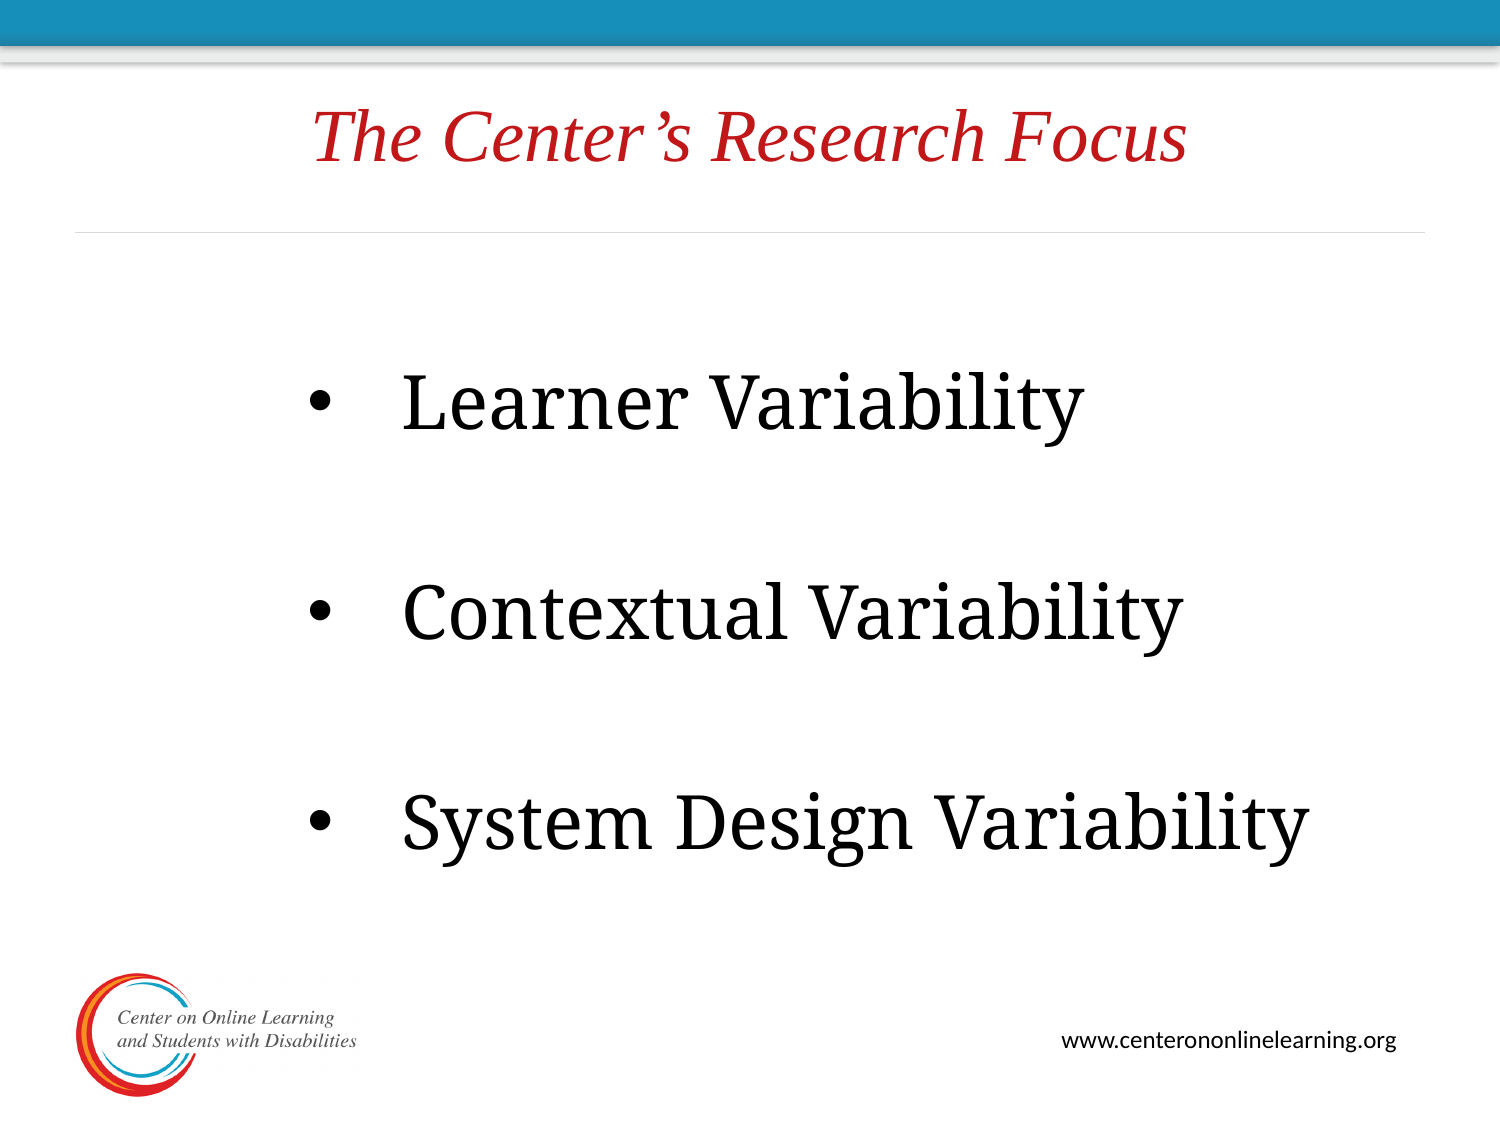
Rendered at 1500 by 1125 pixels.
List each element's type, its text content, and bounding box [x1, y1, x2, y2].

list Learner Variability Contextual Variability System Design Variability [285, 347, 1350, 1090]
title The Center’s Research Focus [75, 78, 1425, 233]
picture [63, 958, 370, 1108]
